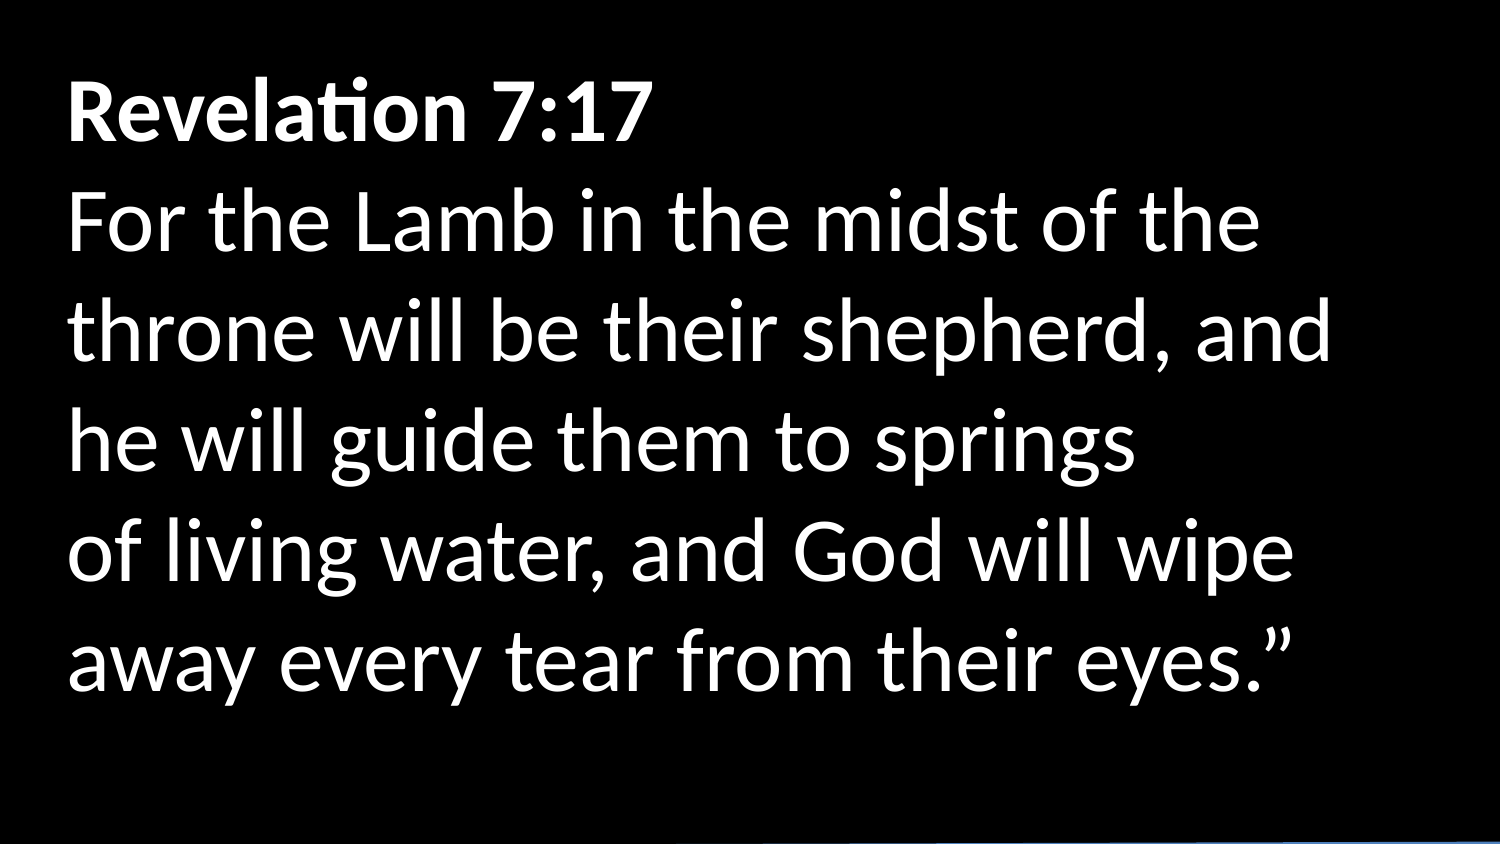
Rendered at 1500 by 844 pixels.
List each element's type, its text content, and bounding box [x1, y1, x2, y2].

text_box Revelation 7:17 For the Lamb in the midst of the throne will be their shepherd, and he will guide them to springs of living water, and God will wipe away every tear from their eyes.” [51, 42, 1437, 718]
